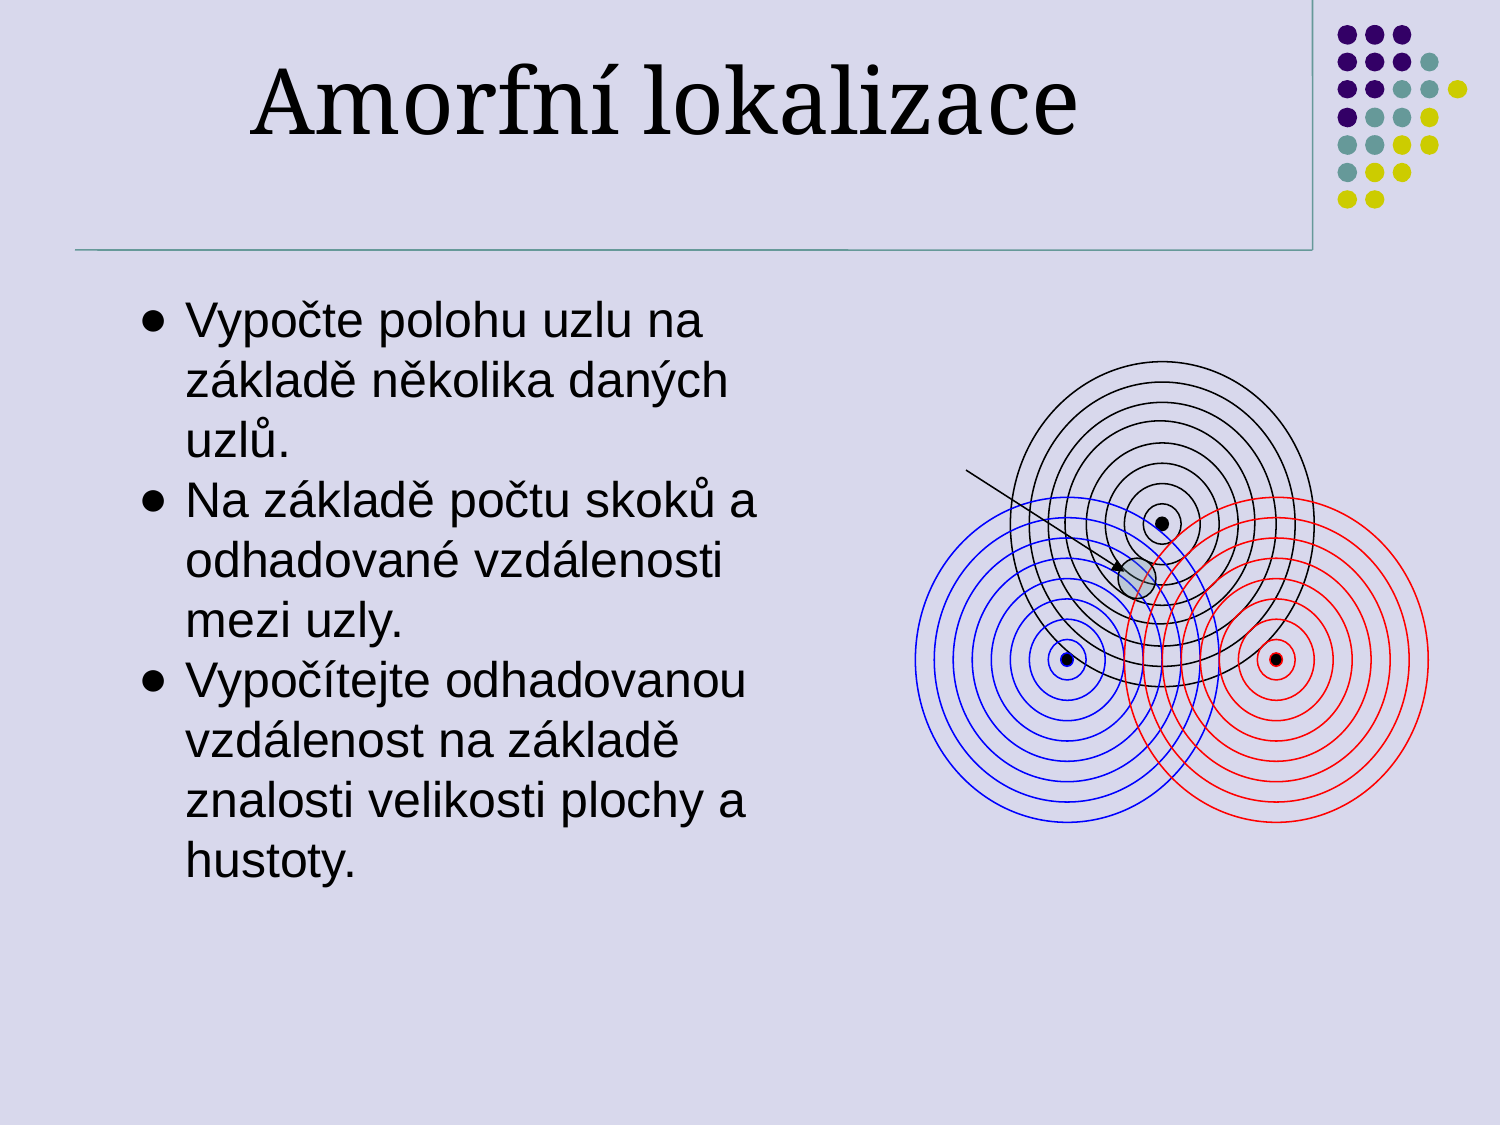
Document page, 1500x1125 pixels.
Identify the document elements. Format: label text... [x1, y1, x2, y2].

text_box Vypočte polohu uzlu na základě několika daných uzlů. Na základě počtu skoků a odhadované vzdálenosti mezi uzly. Vypočítejte odhadovanou vzdálenost na základě znalosti velikosti plochy a hustoty. [124, 280, 778, 1080]
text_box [915, 361, 1429, 823]
text_box Amorfní lokalizace [211, 42, 1274, 153]
